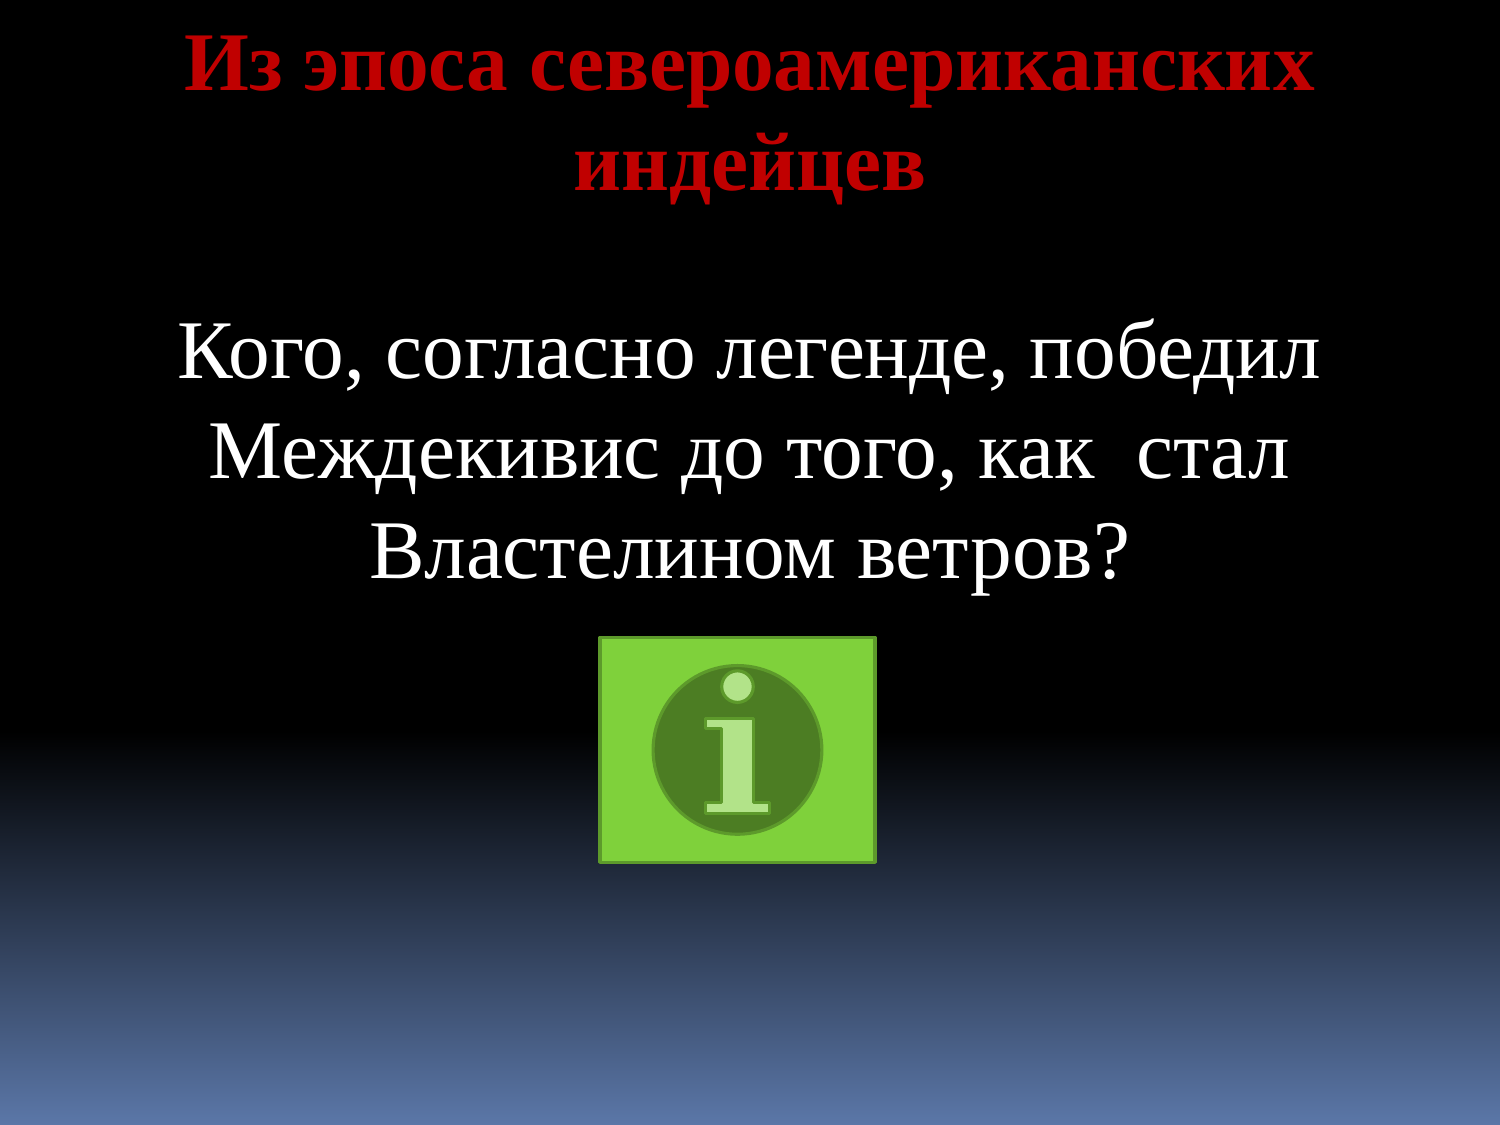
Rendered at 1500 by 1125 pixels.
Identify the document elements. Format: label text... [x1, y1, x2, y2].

text_box Из эпоса североамериканских индейцев [0, 0, 1500, 215]
text_box [598, 636, 877, 864]
text_box Кого, согласно легенде, победил Междекивис до того, как стал Властелином ветров? [0, 287, 1500, 603]
